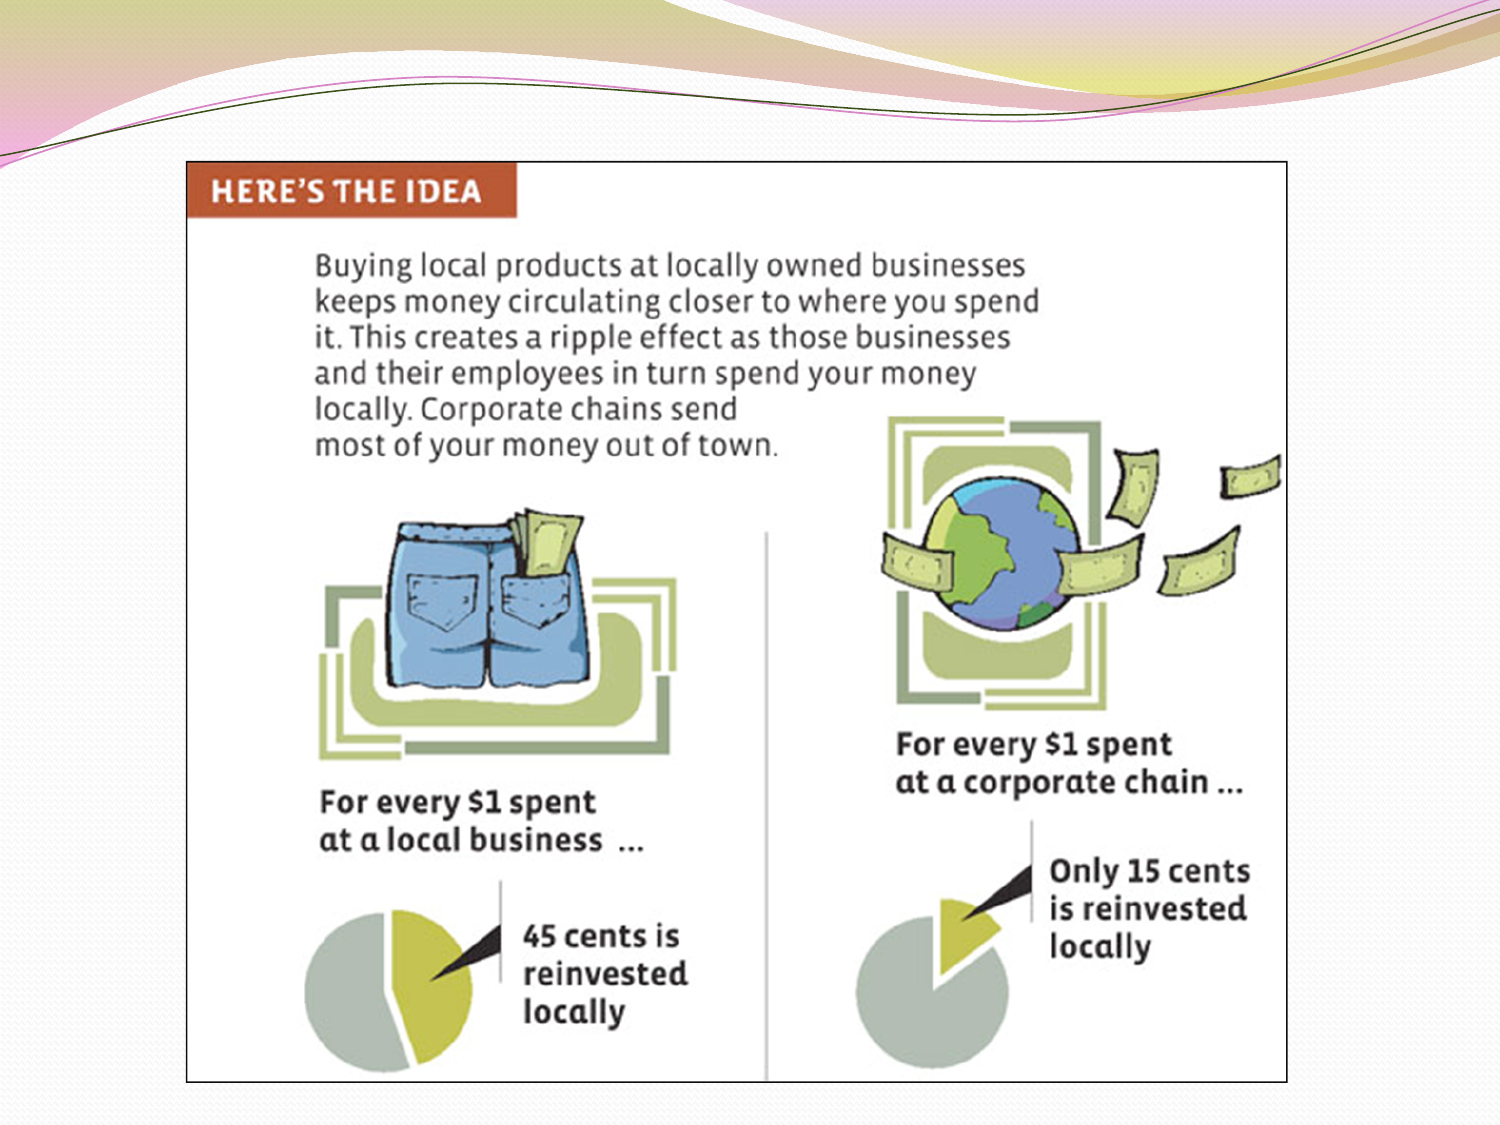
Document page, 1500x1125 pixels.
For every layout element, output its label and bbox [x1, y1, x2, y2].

list [187, 162, 1287, 1082]
